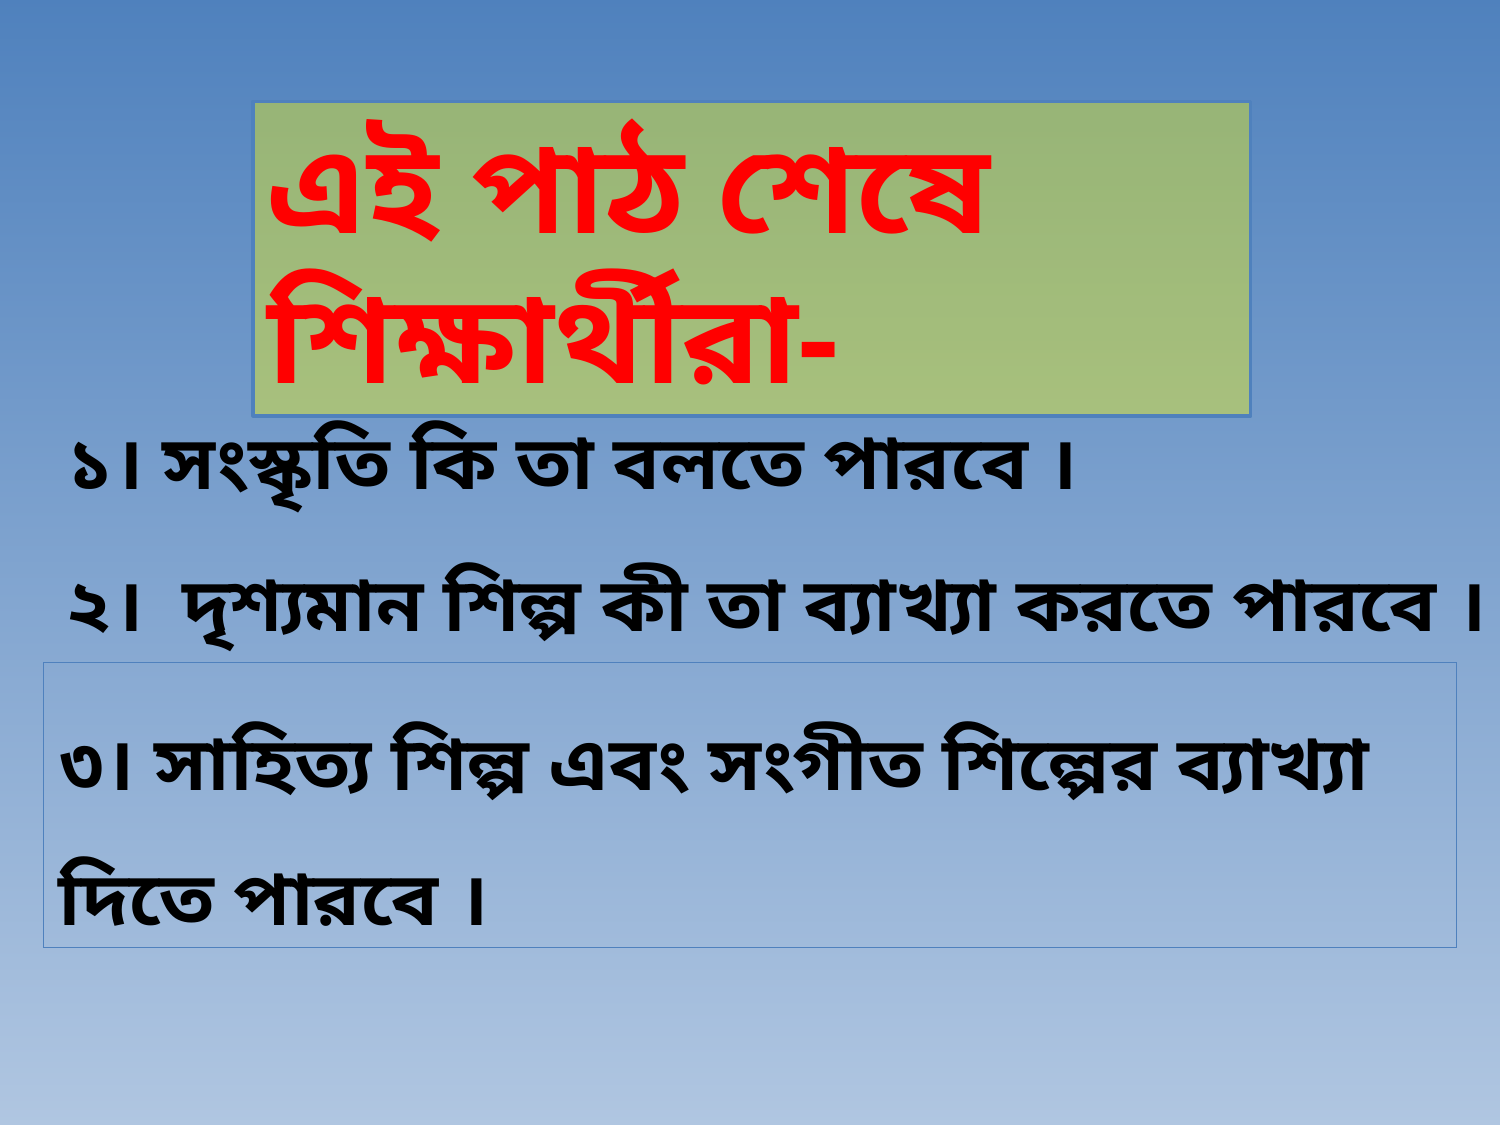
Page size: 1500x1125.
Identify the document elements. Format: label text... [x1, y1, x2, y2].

text_box এই পাঠ শেষে শিক্ষার্থীরা- [253, 101, 1251, 362]
text_box ১। সংস্কৃতি কি তা বলতে পারবে । [52, 362, 1453, 503]
text_box ৩। সাহিত্য শিল্প এবং সংগীত শিল্পের ব্যাখ্যা দিতে পারবে । [43, 662, 1457, 948]
text_box ২। দৃশ্যমান শিল্প কী তা ব্যাখ্যা করতে পারবে । [52, 503, 1500, 654]
